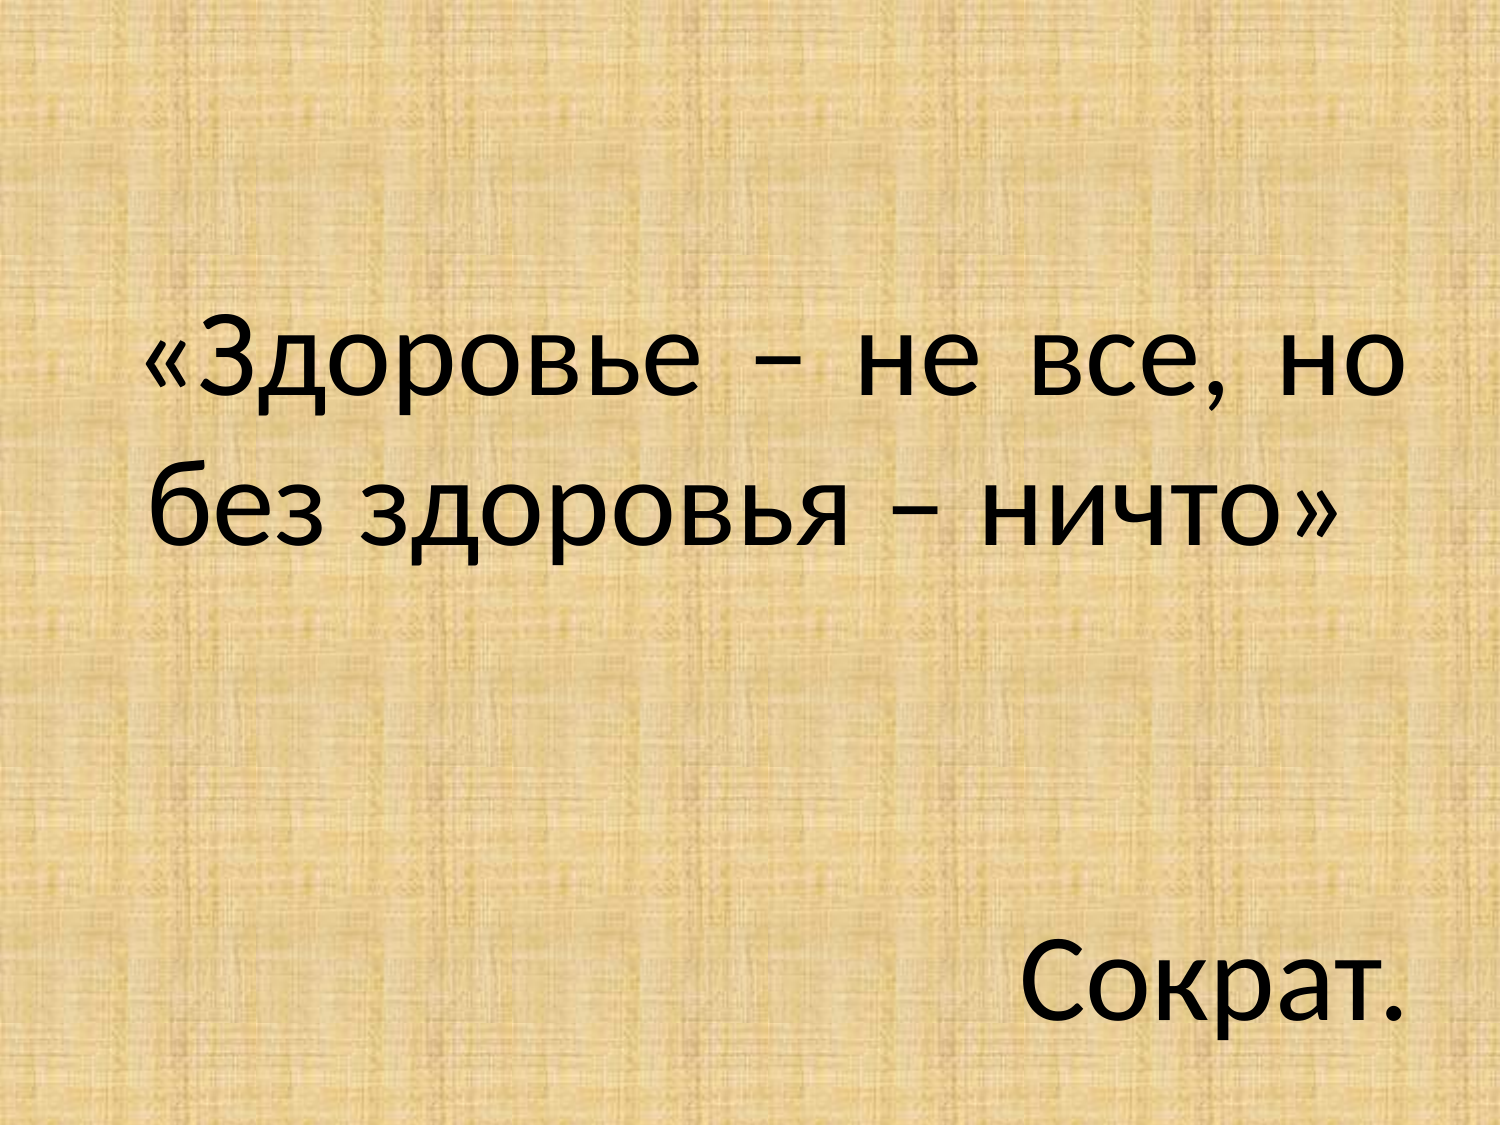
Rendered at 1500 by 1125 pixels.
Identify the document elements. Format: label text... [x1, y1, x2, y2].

list «Здоровье – не все, но без здоровья – ничто» Сократ. [75, 262, 1425, 1005]
picture [0, 0, 1500, 1125]
